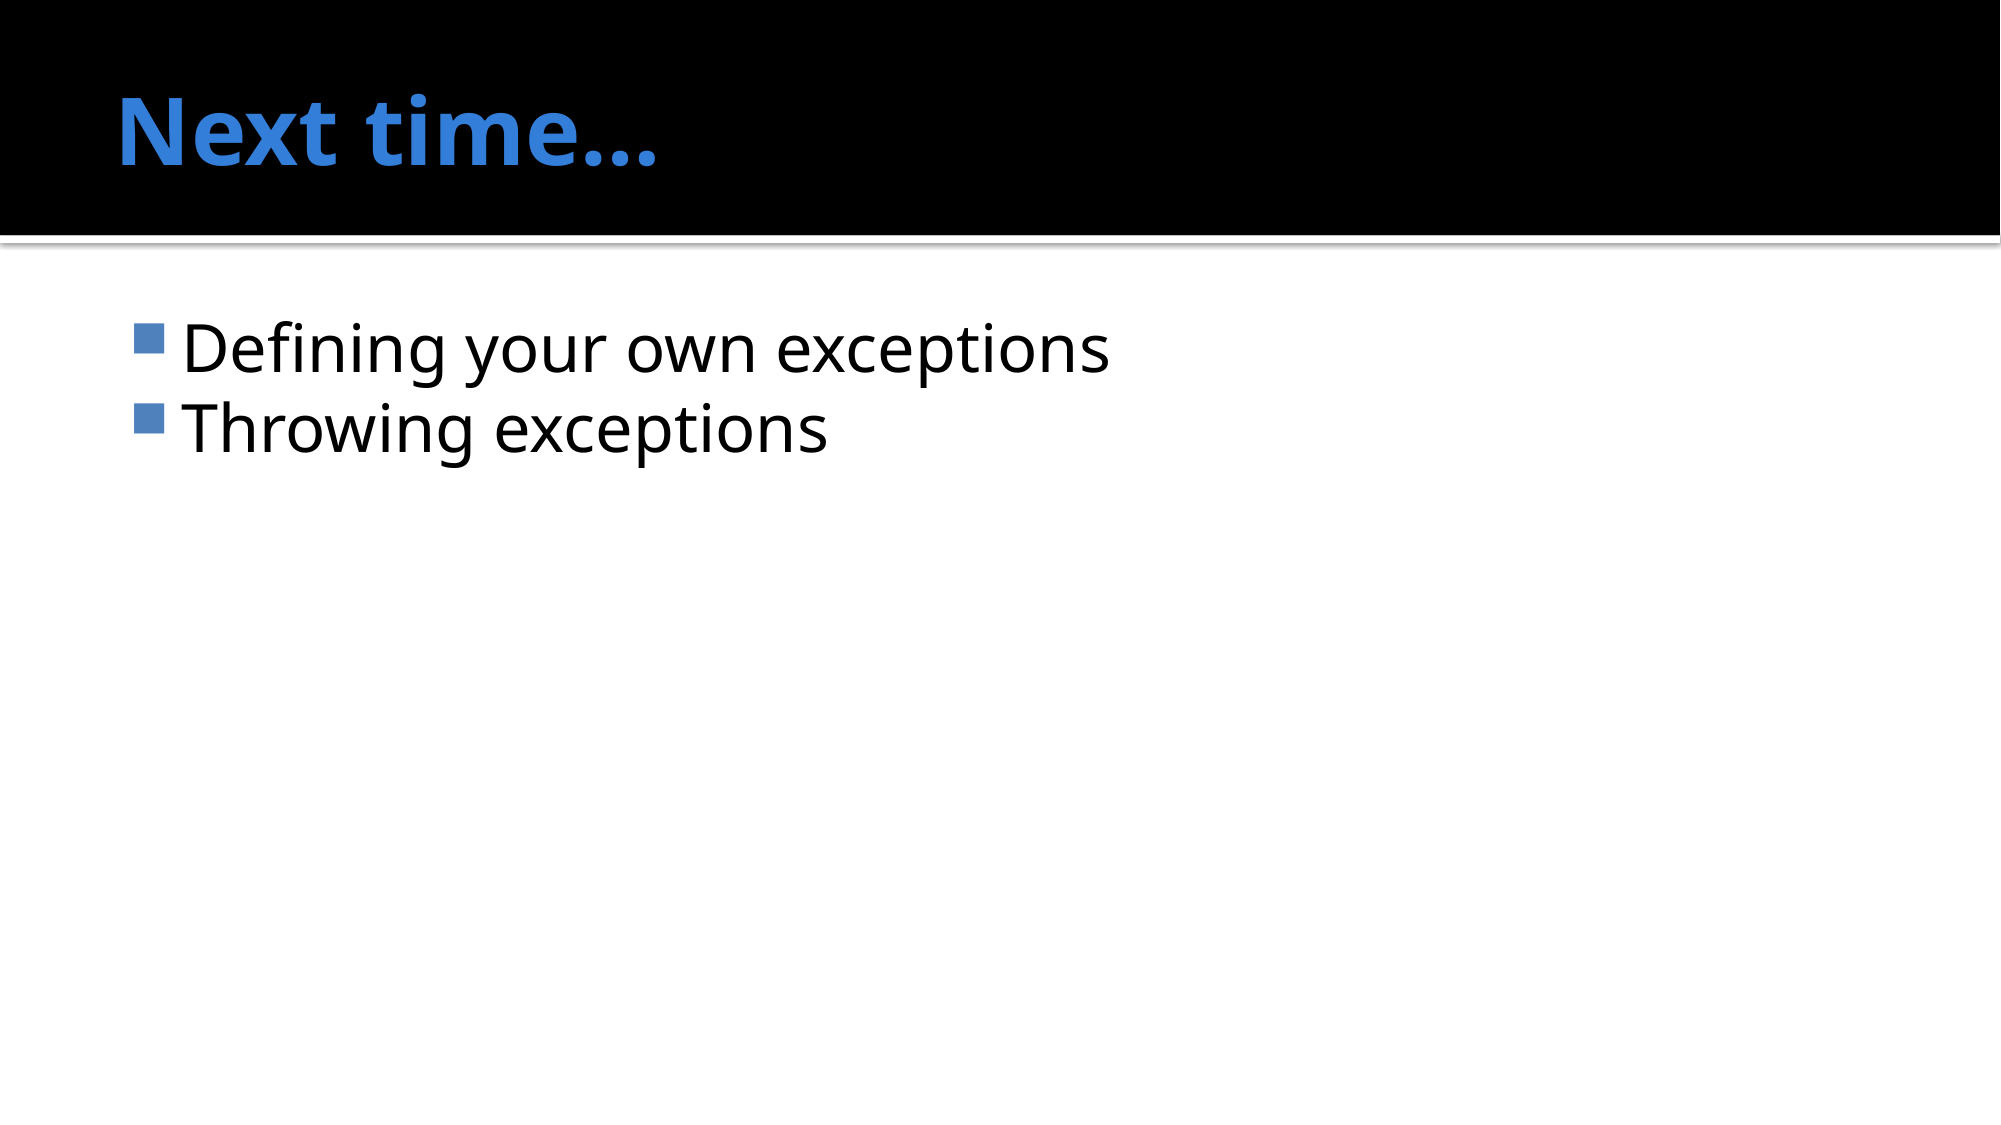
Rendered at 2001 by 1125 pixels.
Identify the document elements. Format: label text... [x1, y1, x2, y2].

list Defining your own exceptions Throwing exceptions [99, 291, 1900, 1050]
title Next time… [99, 25, 1900, 231]
